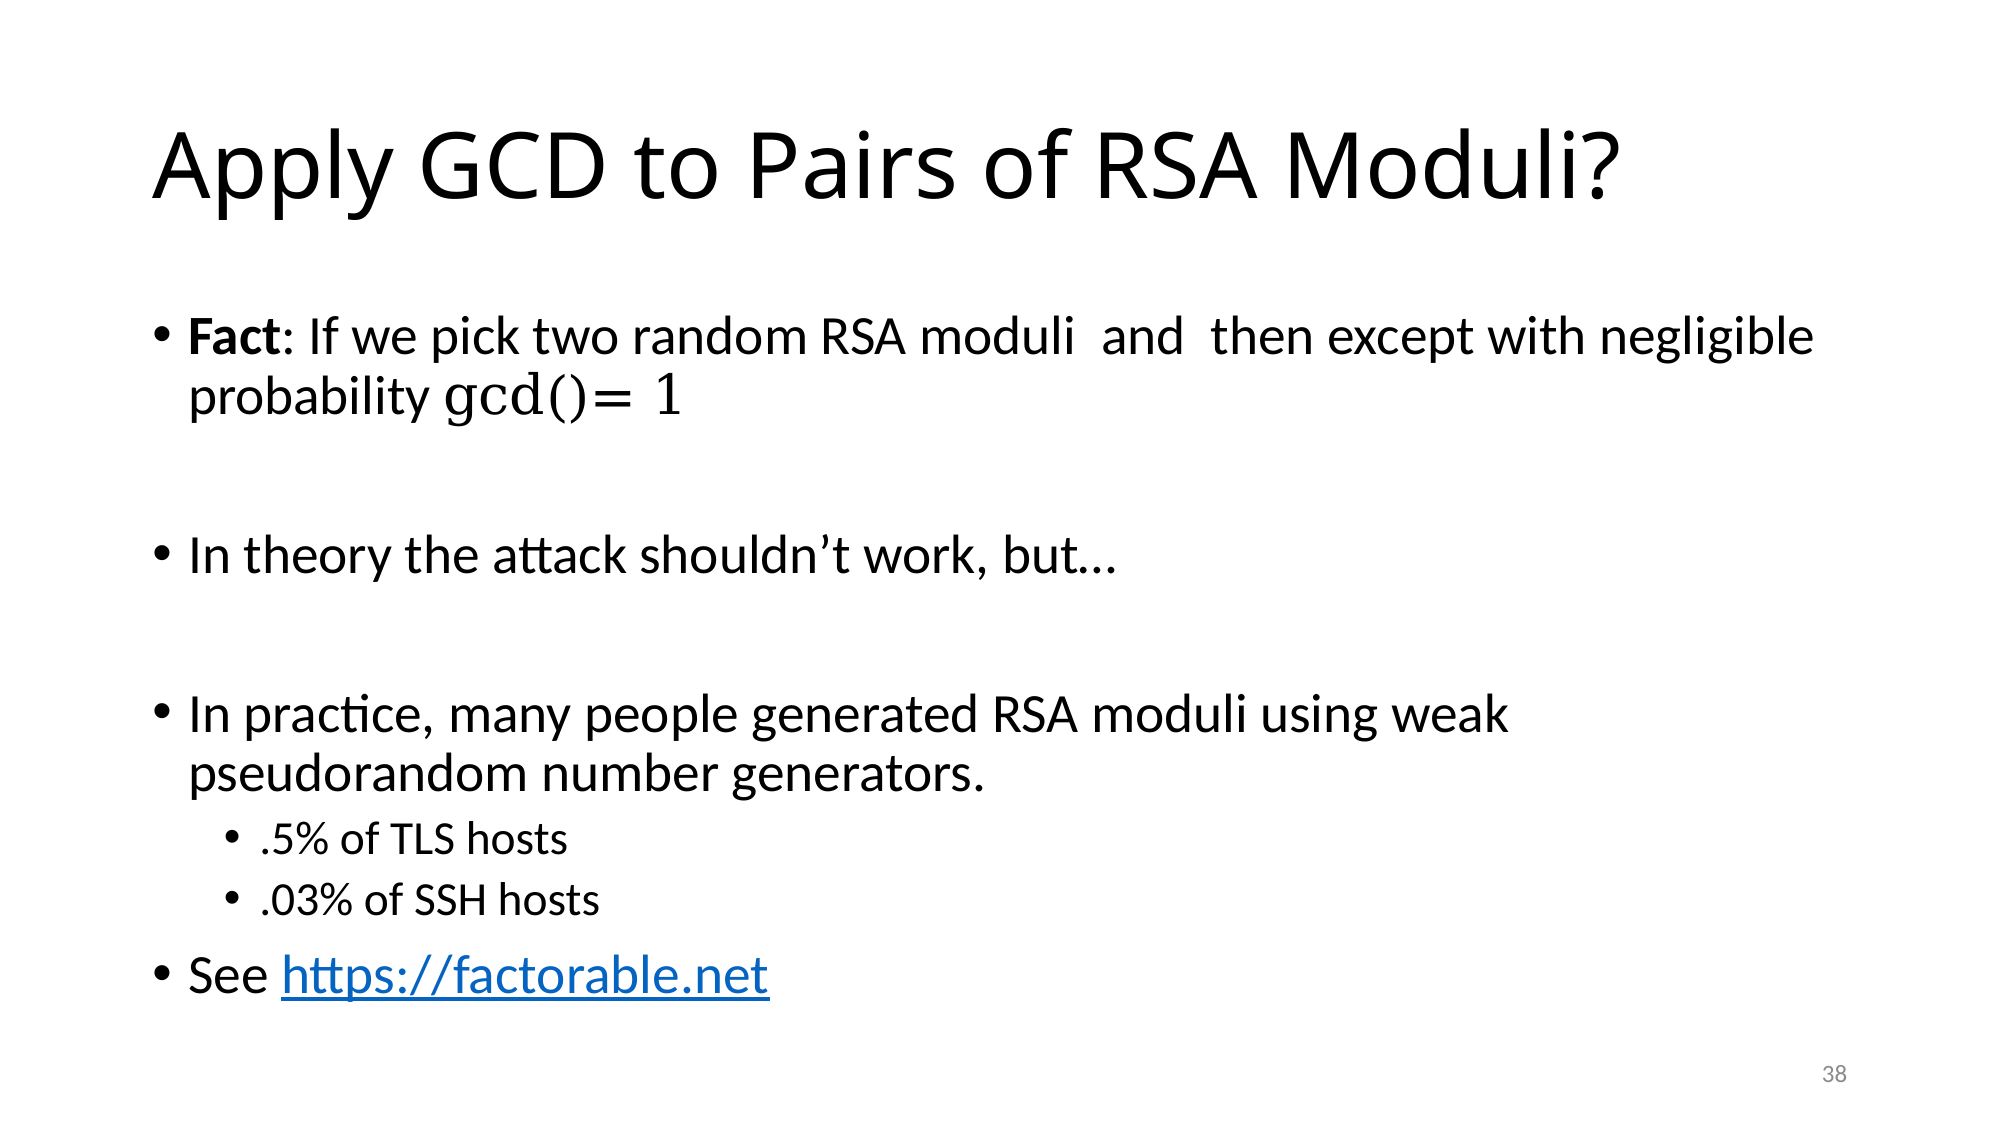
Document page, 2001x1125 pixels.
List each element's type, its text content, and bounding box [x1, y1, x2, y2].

slide_number 38 [1412, 1042, 1863, 1103]
title Apply GCD to Pairs of RSA Moduli? [137, 59, 1863, 278]
